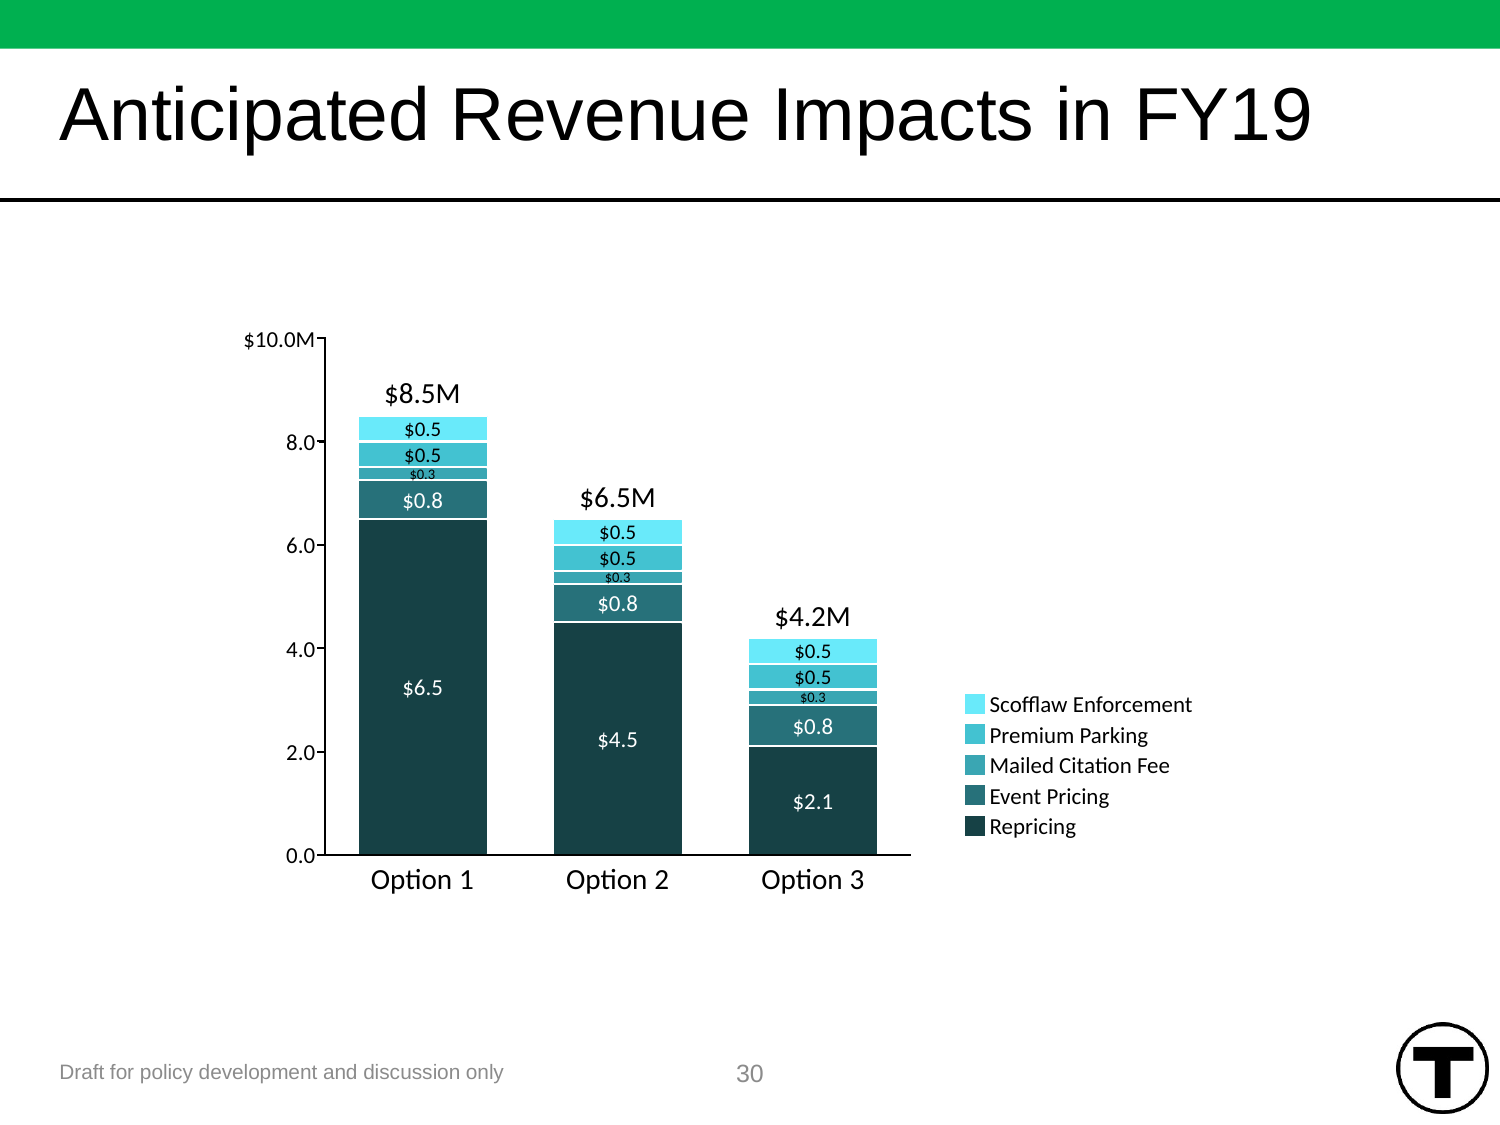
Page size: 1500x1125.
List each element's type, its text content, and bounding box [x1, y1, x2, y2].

title Anticipated Revenue Impacts in FY19 [44, 59, 1445, 173]
slide_number 30 [581, 1042, 919, 1103]
text_box [181, 210, 1240, 1005]
picture [1396, 1022, 1489, 1114]
